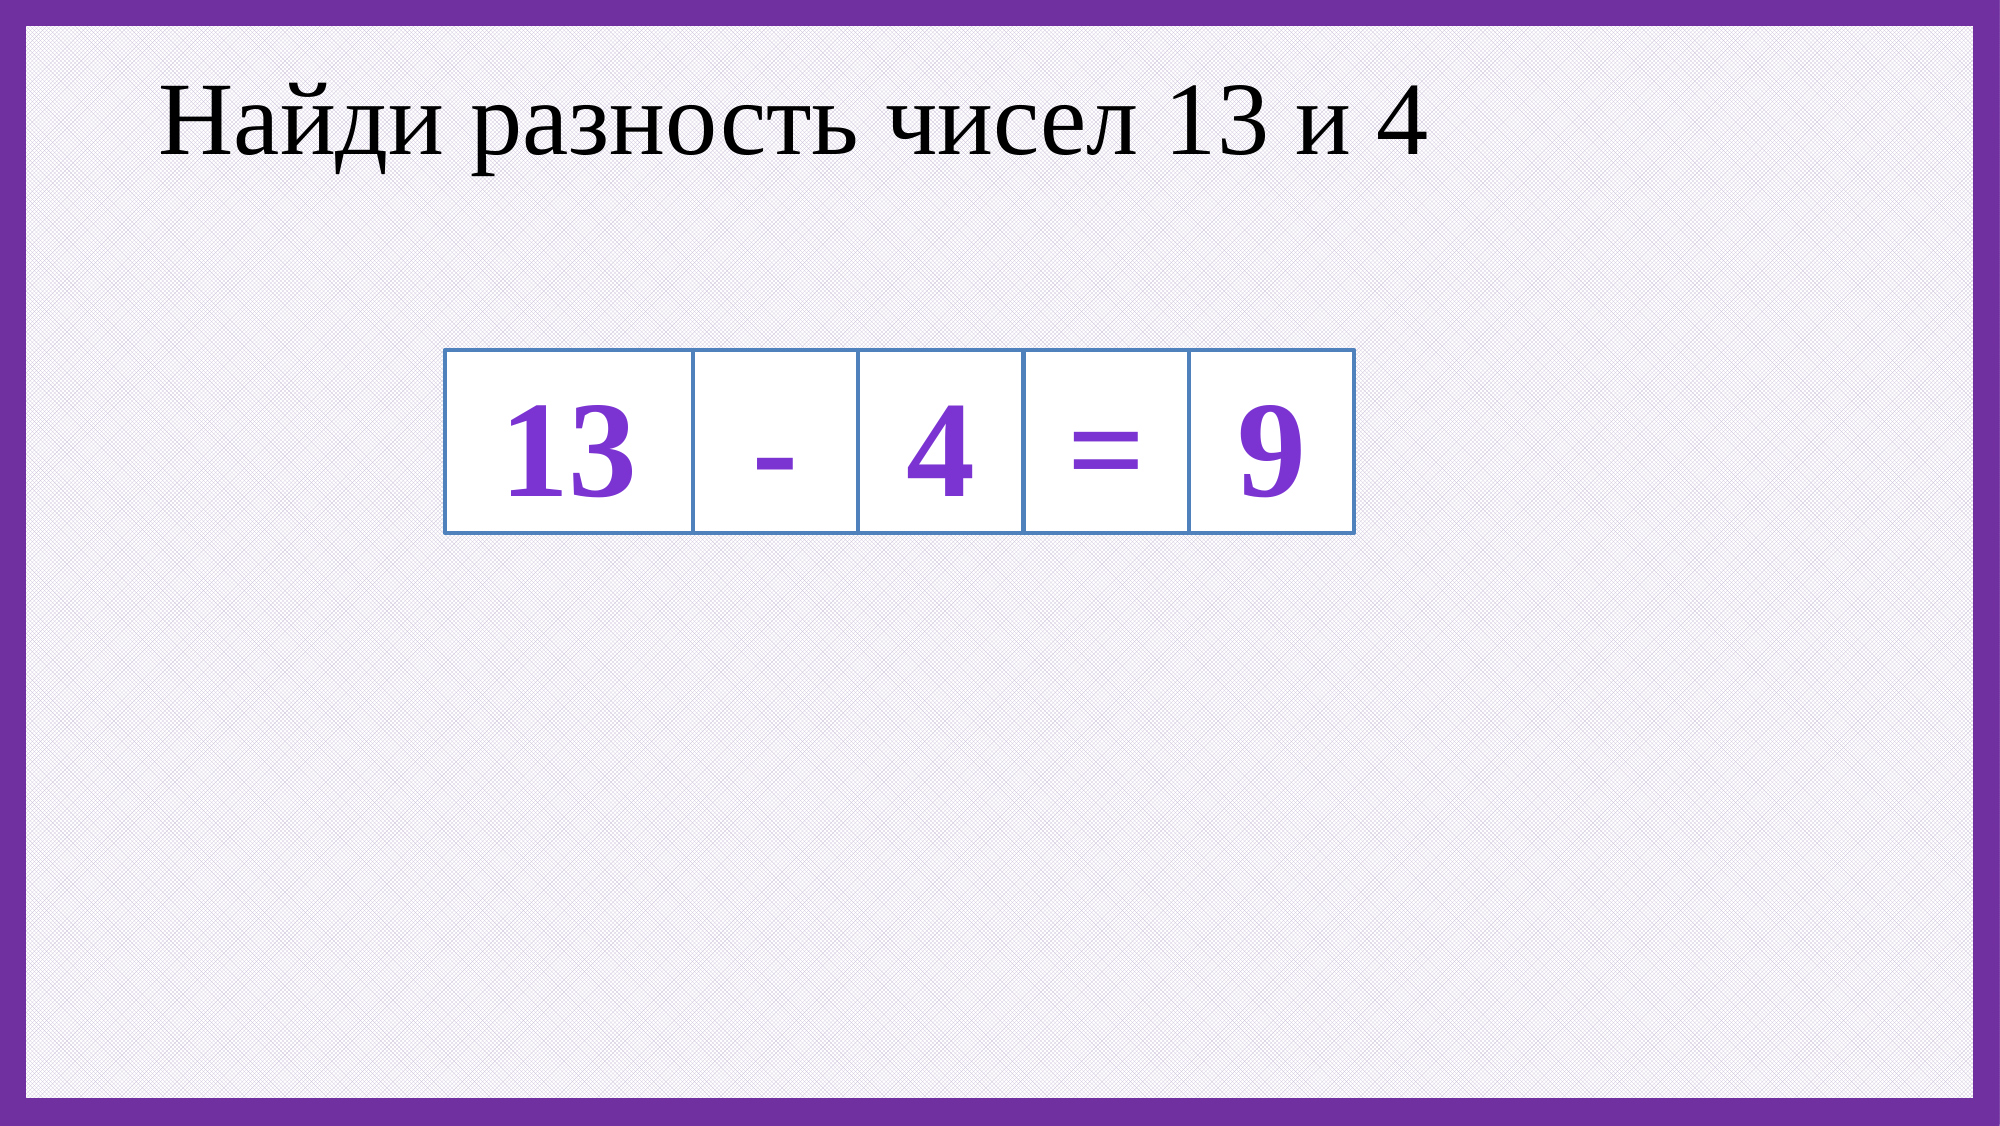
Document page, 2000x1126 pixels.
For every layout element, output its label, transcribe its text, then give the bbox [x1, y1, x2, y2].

text_box 4 [856, 348, 1025, 535]
text_box 13 [443, 348, 695, 535]
text_box 9 [1187, 348, 1356, 535]
text_box Найди разность чисел 13 и 4 [143, 42, 1446, 183]
text_box = [1025, 348, 1187, 535]
text_box - [695, 348, 856, 535]
